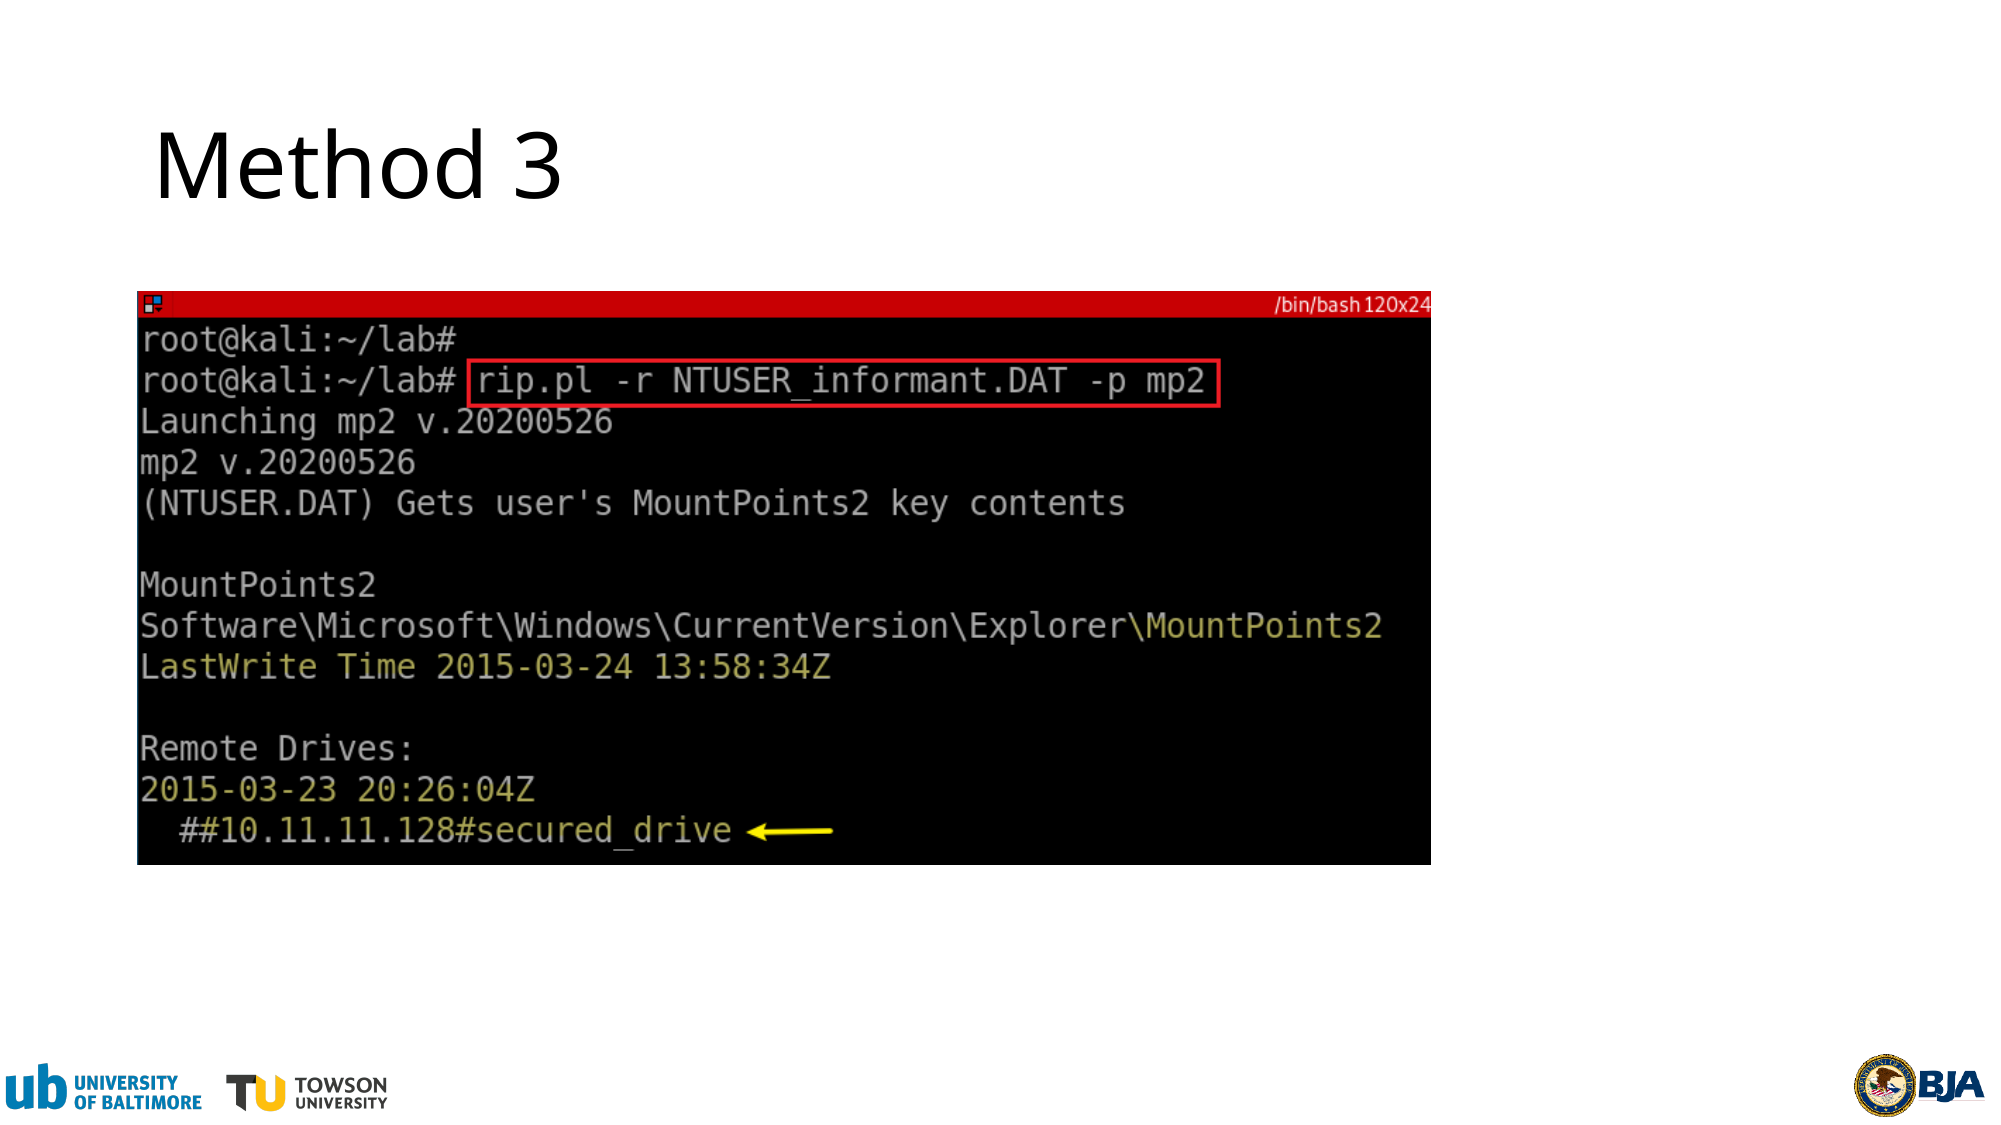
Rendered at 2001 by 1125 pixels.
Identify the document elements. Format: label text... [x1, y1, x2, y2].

picture [137, 291, 1431, 866]
title Method 3 [137, 59, 1863, 278]
picture [0, 1031, 407, 1125]
picture [1854, 1054, 1986, 1117]
